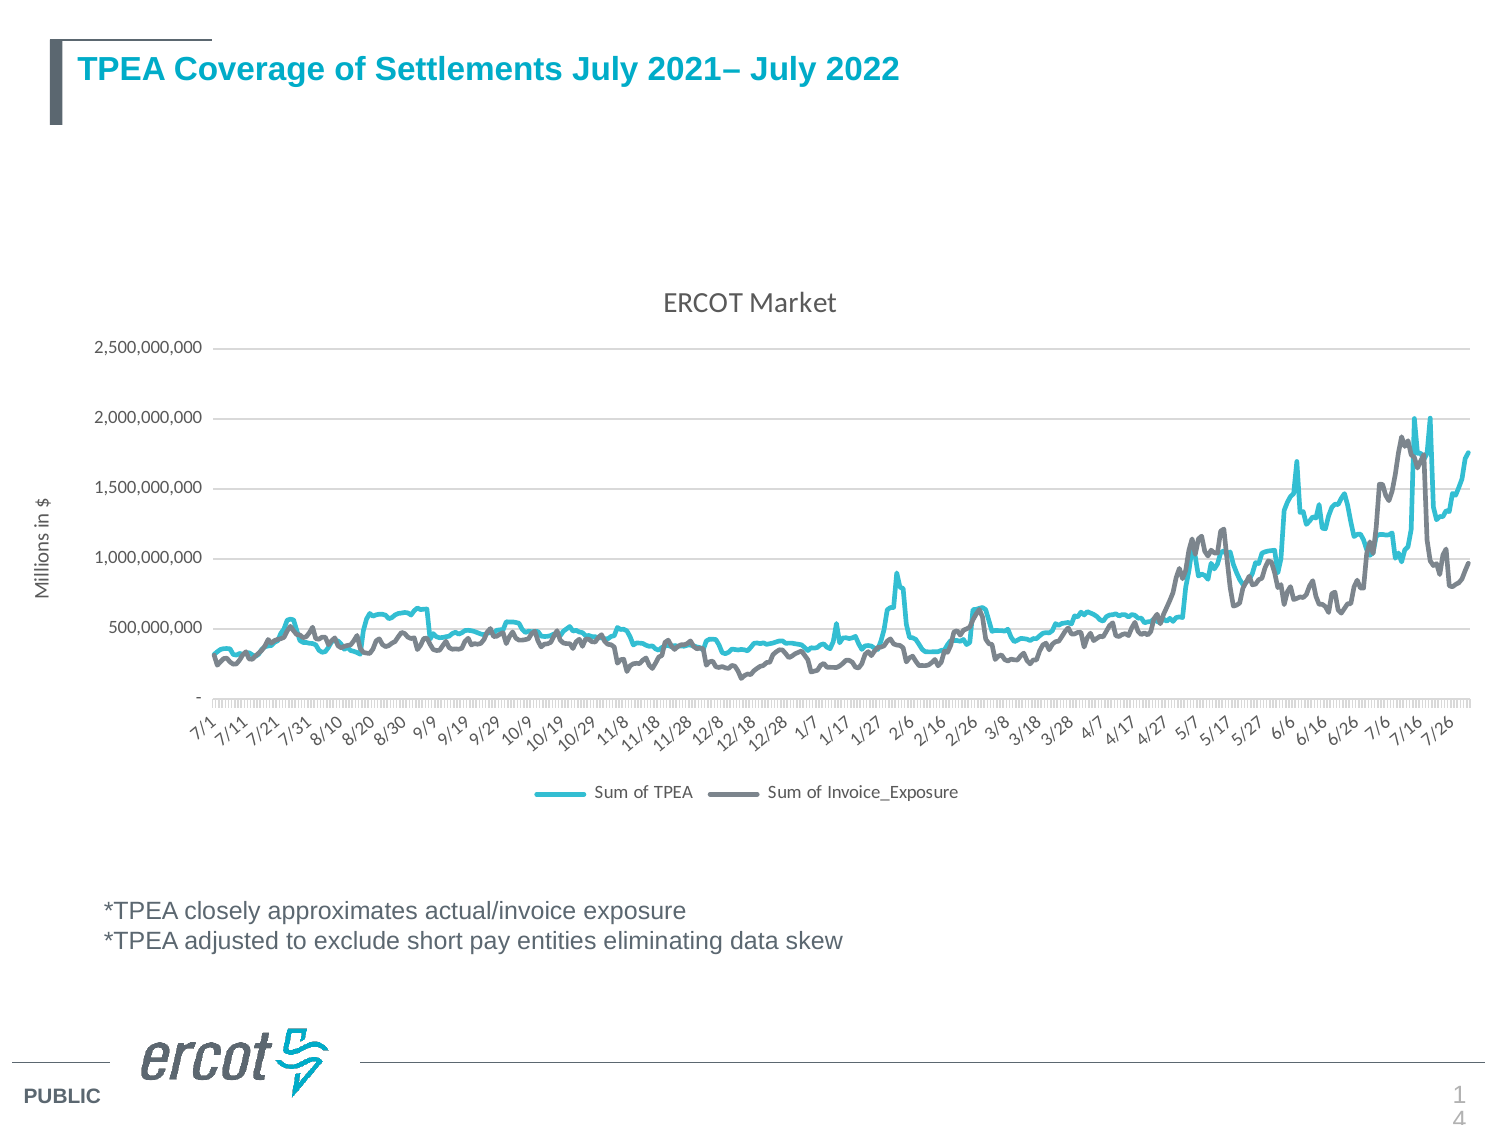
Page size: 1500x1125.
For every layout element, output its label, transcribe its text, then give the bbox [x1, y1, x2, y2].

text_box *TPEA closely approximates actual/invoice exposure *TPEA adjusted to exclude short pay entities eliminating data skew [88, 887, 867, 993]
slide_number 14 [1437, 1076, 1475, 1112]
picture [137, 1024, 332, 1100]
title TPEA Coverage of Settlements July 2021– July 2022 [62, 39, 1450, 228]
chart [0, 262, 1500, 810]
